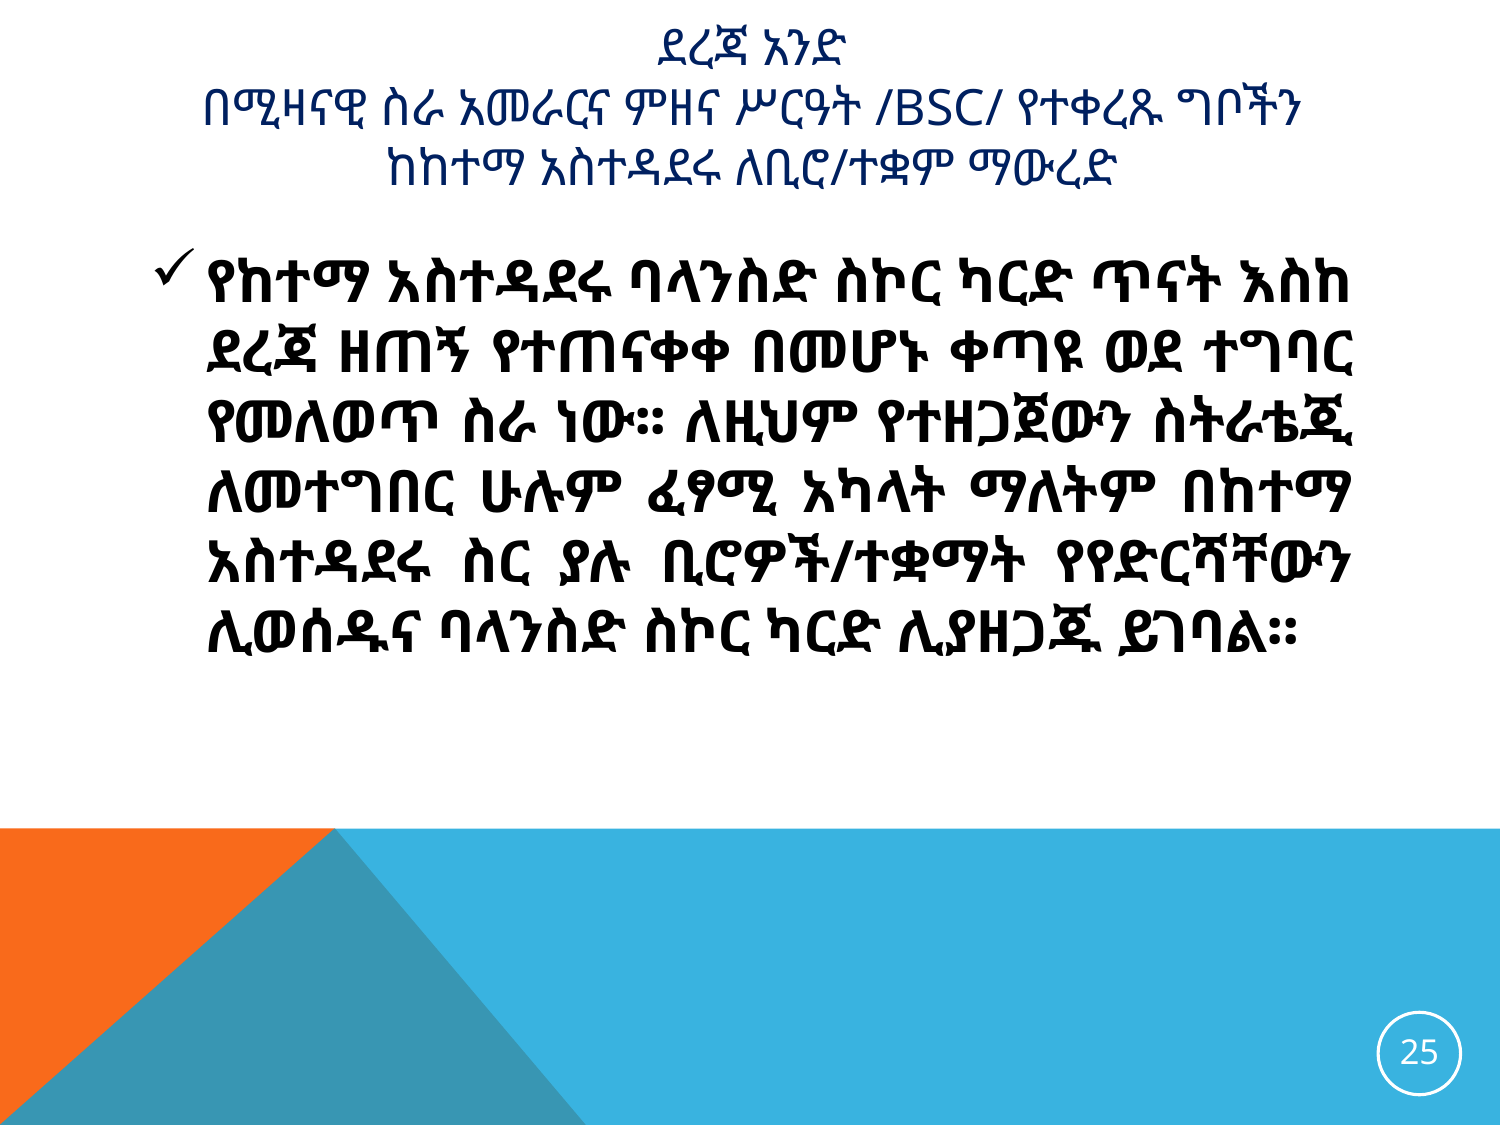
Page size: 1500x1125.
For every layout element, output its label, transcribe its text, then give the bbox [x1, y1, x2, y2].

title ደረጃ አንድ በሚዛናዊ ስራ አመራርና ምዘና ሥርዓት /BSC/ የተቀረጹ ግቦችን ከከተማ አስተዳደሩ ለቢሮ/ተቋም ማውረድ [135, 60, 1369, 150]
slide_number 25 [1376, 1010, 1463, 1097]
list የከተማ አስተዳደሩ ባላንስድ ስኮር ካርድ ጥናት እስከ ደረጃ ዘጠኝ የተጠናቀቀ በመሆኑ ቀጣዩ ወደ ተግባር የመለወጥ ስራ ነው፡፡ ለዚህም የተዘጋጀውን ስትራቴጂ ለመተግበር ሁሉም ፈፃሚ አካላት ማለትም በከተማ አስተዳደሩ ስር ያሉ ቢሮዎች/ተቋማት የየድርሻቸውን ሊወሰዱና ባላንስድ ስኮር ካርድ ሊያዘጋጁ ይገባል፡፡ [135, 180, 1369, 768]
